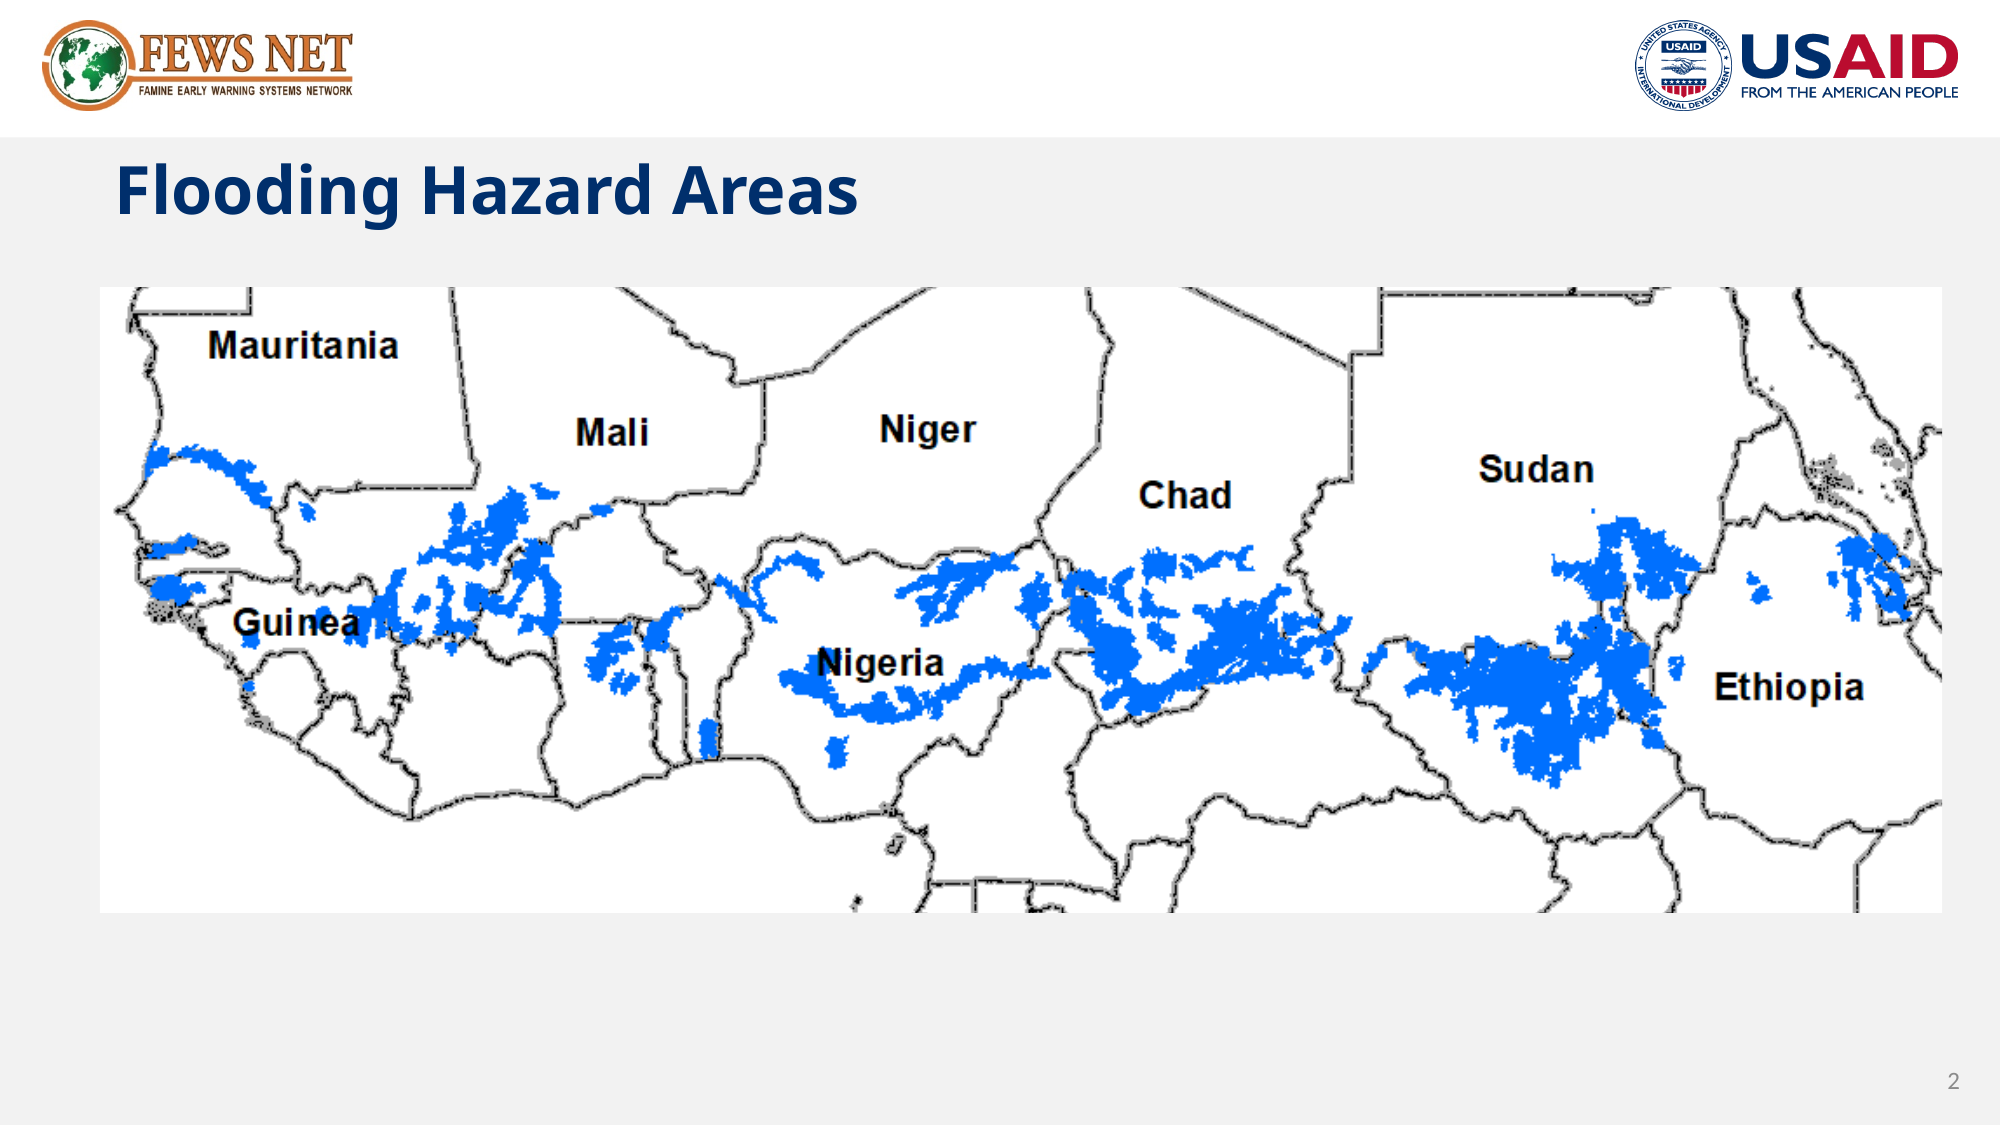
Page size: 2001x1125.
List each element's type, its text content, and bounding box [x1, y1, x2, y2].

picture [1635, 20, 1958, 111]
picture [99, 287, 1943, 913]
picture [42, 20, 353, 111]
title Flooding Hazard Areas [99, 127, 1900, 248]
